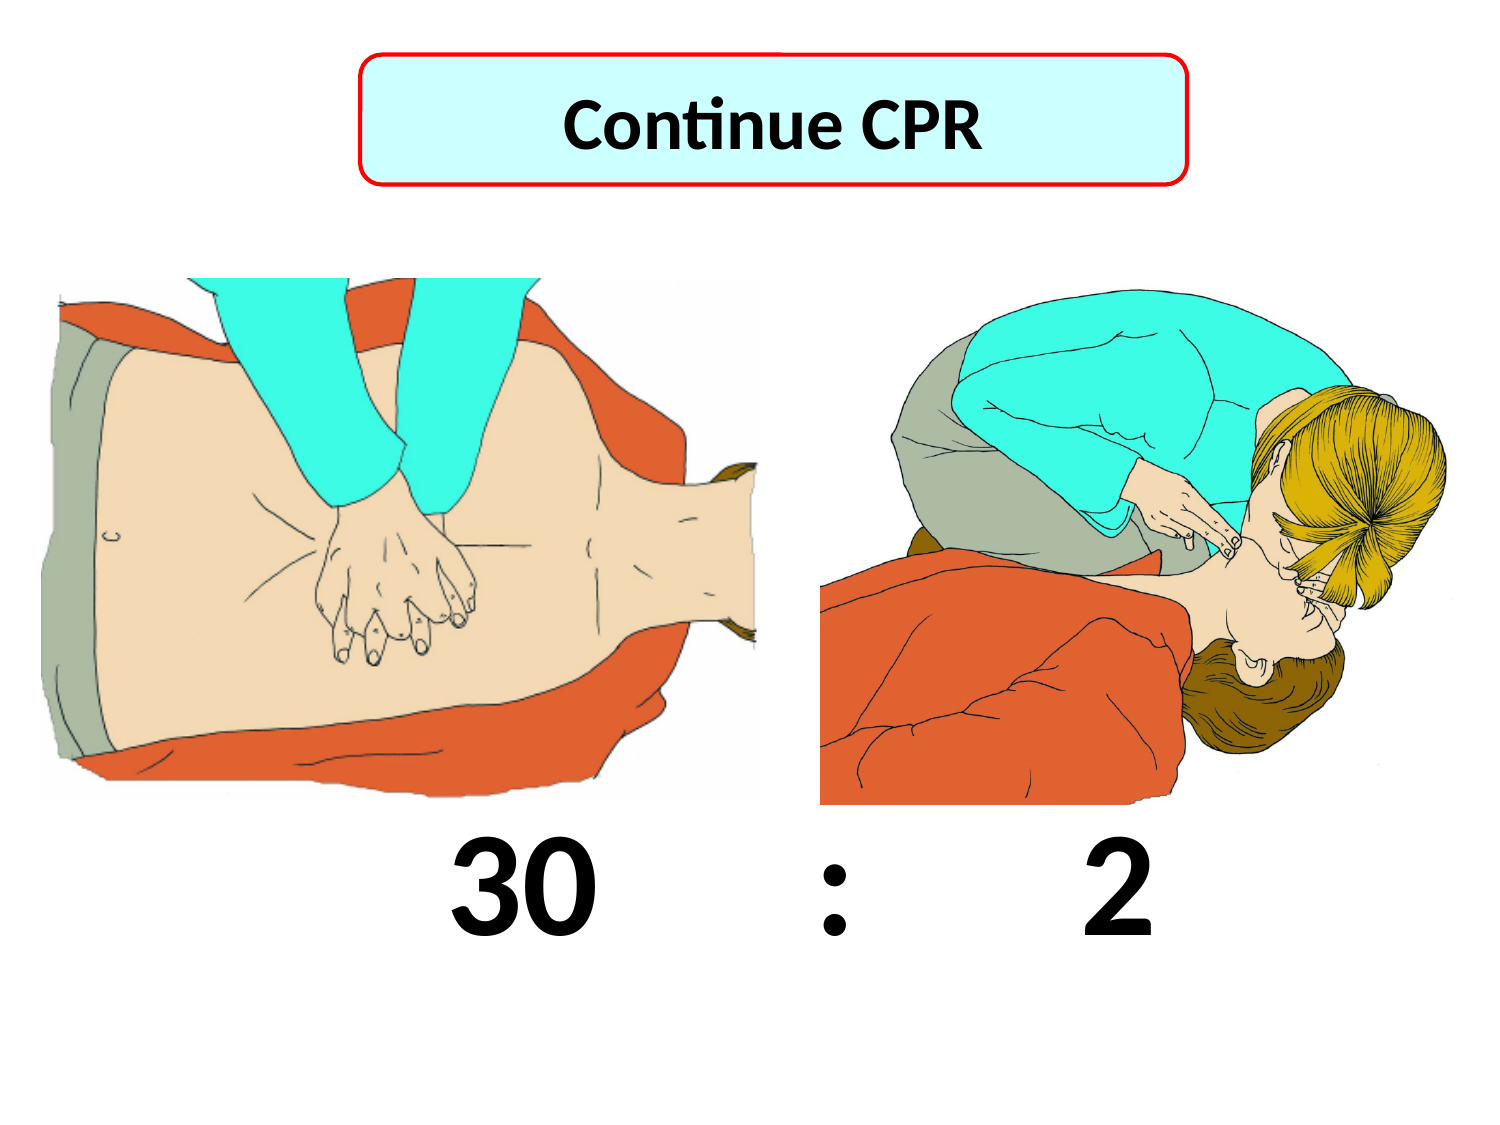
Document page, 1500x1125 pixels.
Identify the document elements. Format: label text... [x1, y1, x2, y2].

picture [40, 278, 762, 800]
list 30 : 2 [75, 262, 1425, 1005]
text_box [392, 46, 423, 54]
title Continue CPR [75, 45, 1425, 233]
picture [820, 278, 1459, 806]
text_box Continue CPR [360, 54, 1188, 185]
